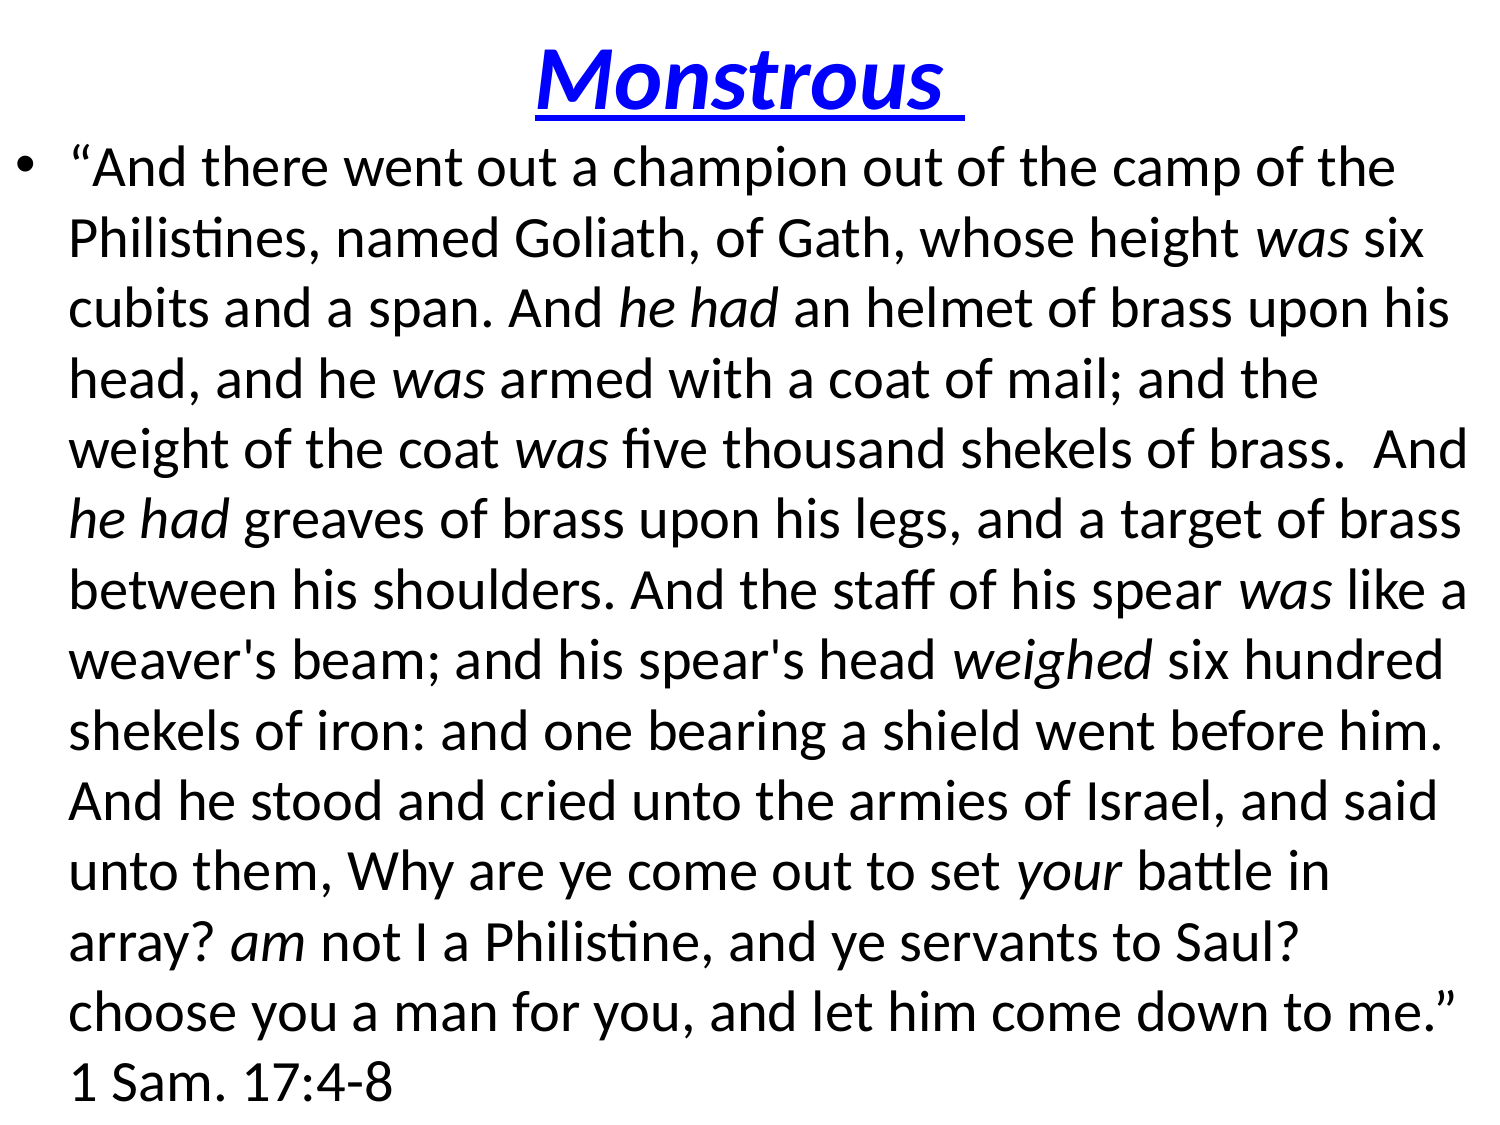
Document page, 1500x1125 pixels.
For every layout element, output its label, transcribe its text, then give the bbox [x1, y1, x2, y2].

title Monstrous [75, 0, 1425, 120]
list “And there went out a champion out of the camp of the Philistines, named Goliath, of Gath, whose height was six cubits and a span. And he had an helmet of brass upon his head, and he was armed with a coat of mail; and the weight of the coat was five thousand shekels of brass. And he had greaves of brass upon his legs, and a target of brass between his shoulders. And the staff of his spear was like a weaver's beam; and his spear's head weighed six hundred shekels of iron: and one bearing a shield went before him. And he stood and cried unto the armies of Israel, and said unto them, Why are ye come out to set your battle in array? am not I a Philistine, and ye servants to Saul? choose you a man for you, and let him come down to me.” 1 Sam. 17:4-8 [0, 120, 1500, 1125]
